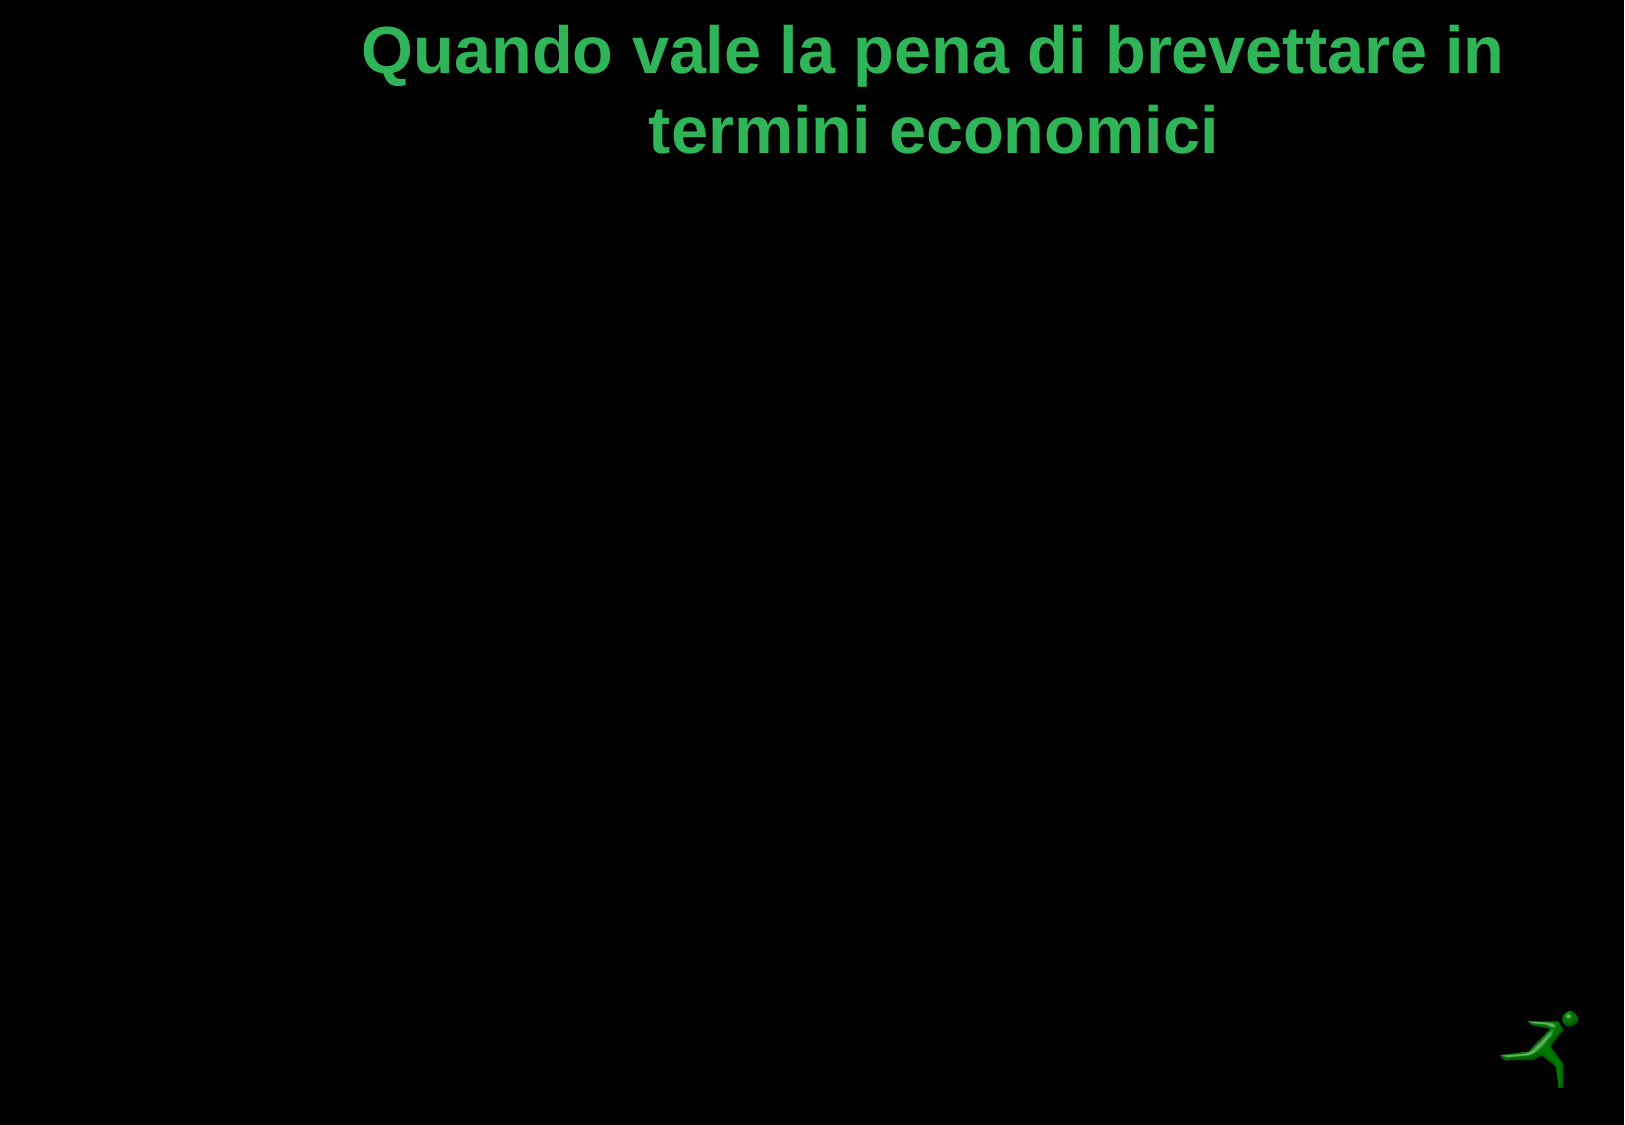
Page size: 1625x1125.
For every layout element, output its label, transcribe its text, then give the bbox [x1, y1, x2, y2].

title Quando vale la pena di brevettare in termini economici [243, 0, 1625, 175]
picture [1479, 990, 1598, 1109]
